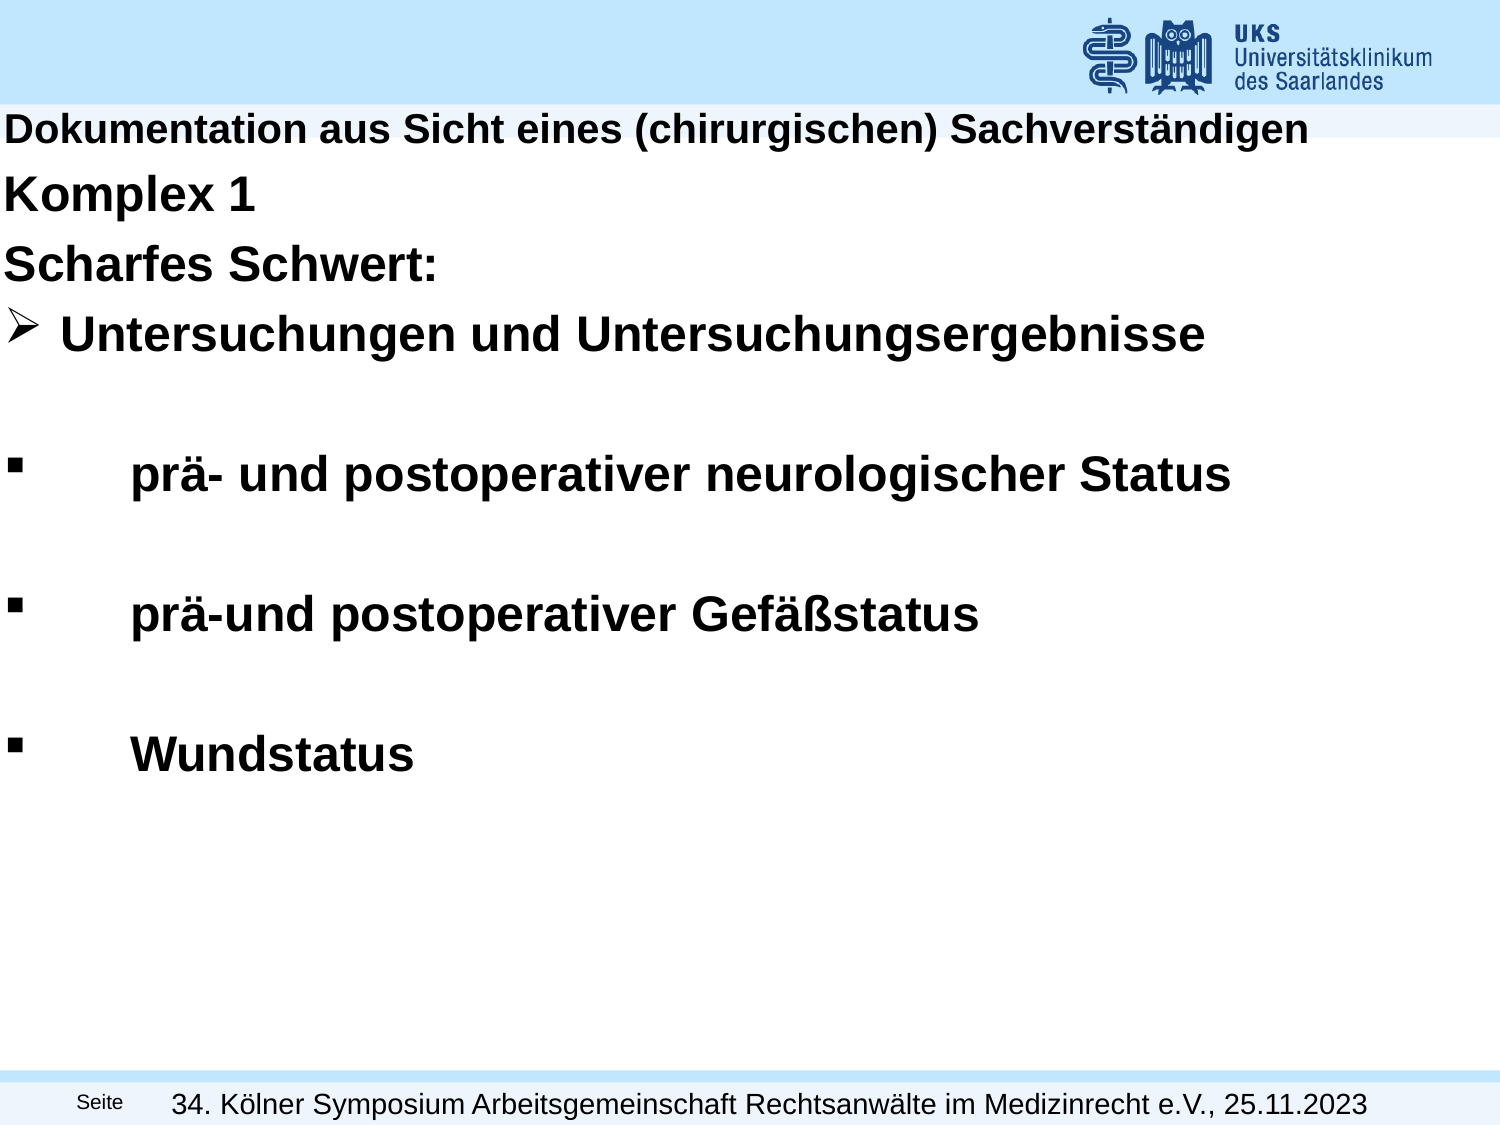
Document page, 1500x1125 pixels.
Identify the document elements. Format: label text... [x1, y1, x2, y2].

footer 34. Kölner Symposium Arbeitsgemeinschaft Rechtsanwälte im Medizinrecht e.V., 25.11.2023 [171, 1080, 1500, 1125]
list Dokumentation aus Sicht eines (chirurgischen) Sachverständigen Komplex 1 Scharfes Schwert: Untersuchungen und Untersuchungsergebnisse prä- und postoperativer neurologischer Status prä-und postoperativer Gefäßstatus Wundstatus [3, 101, 1457, 799]
picture [1080, 11, 1434, 101]
